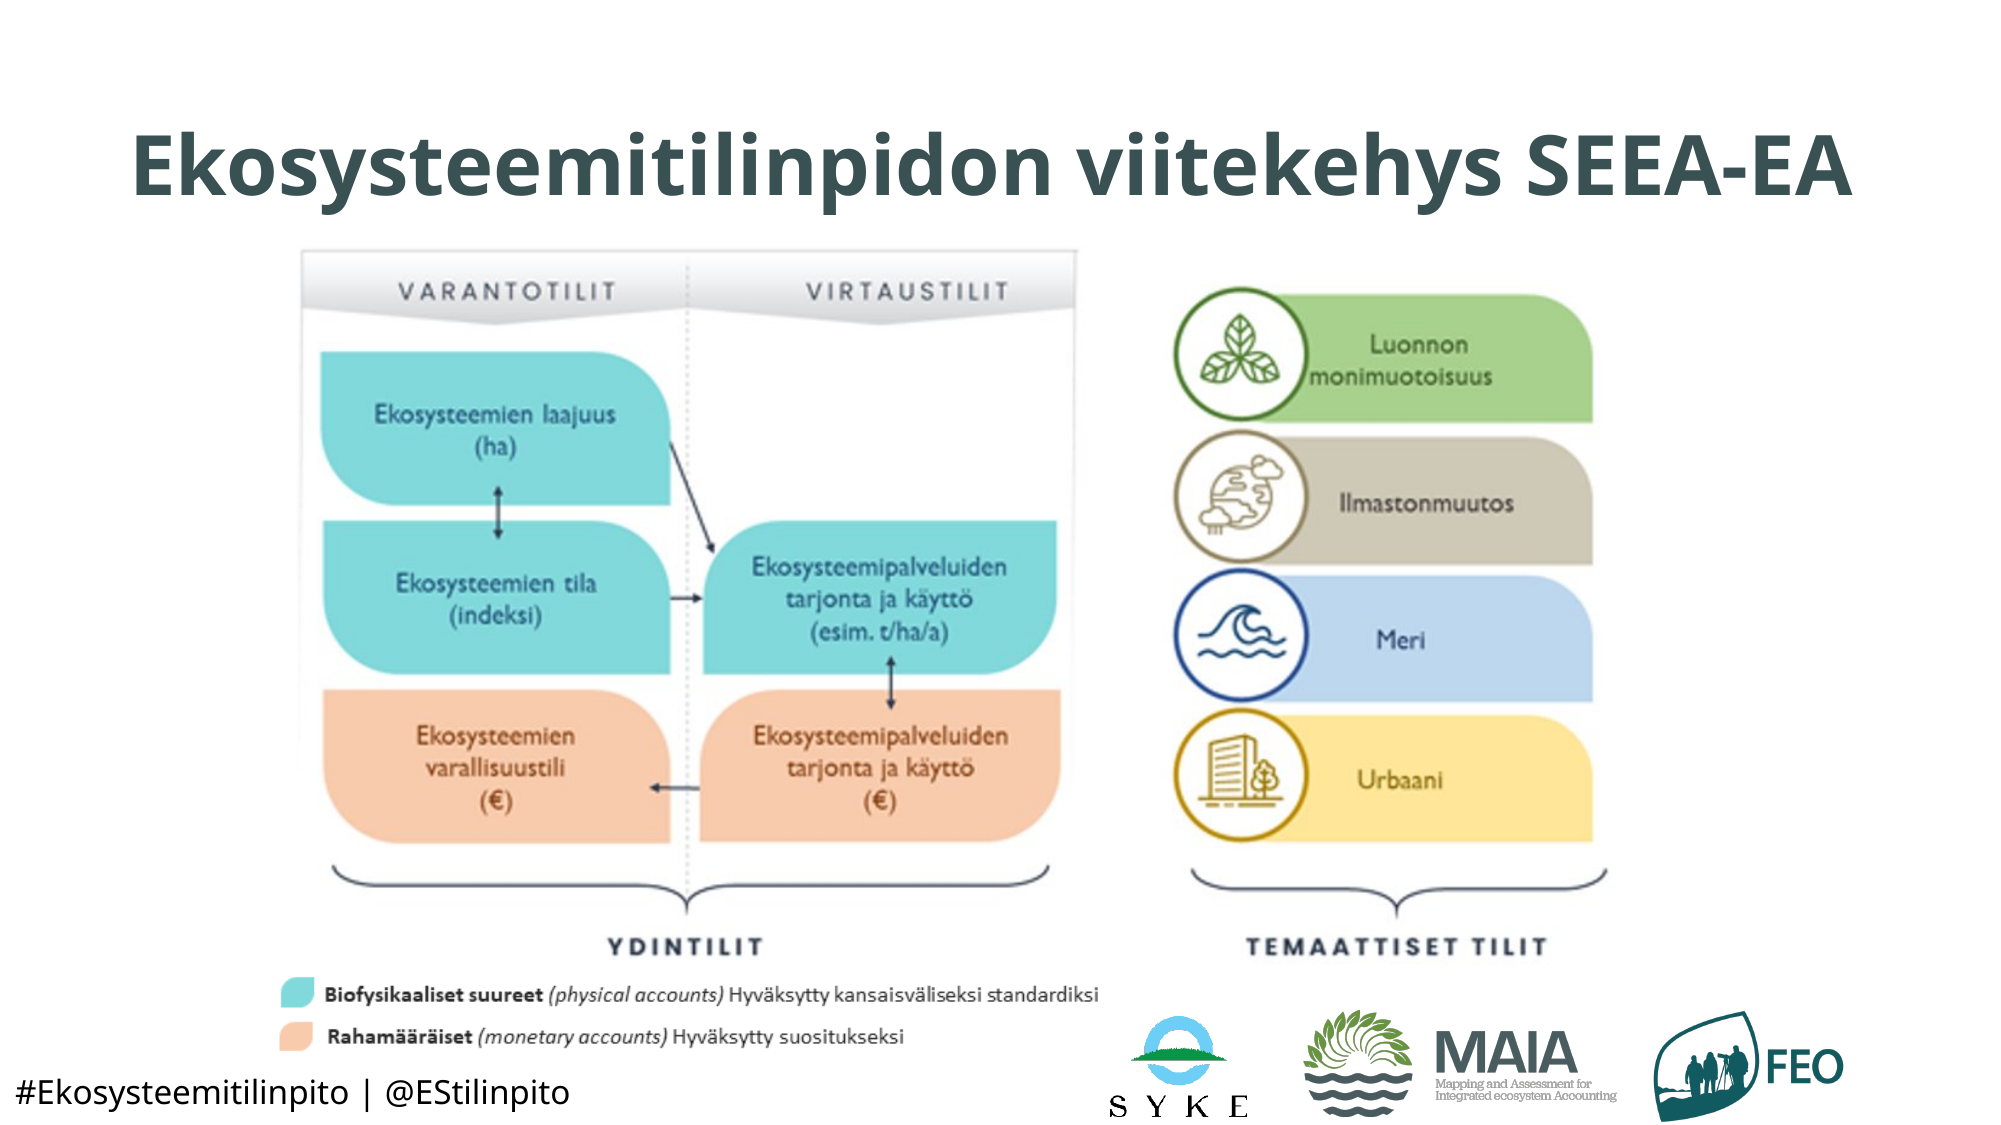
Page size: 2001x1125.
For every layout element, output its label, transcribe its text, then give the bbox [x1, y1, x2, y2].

text_box #Ekosysteemitilinpito | @EStilinpito [0, 1064, 1007, 1120]
title Ekosysteemitilinpidon viitekehys SEEA-EA [114, 59, 2000, 278]
picture [274, 226, 1617, 1117]
picture [1303, 1009, 1617, 1125]
picture [1635, 1001, 1861, 1125]
